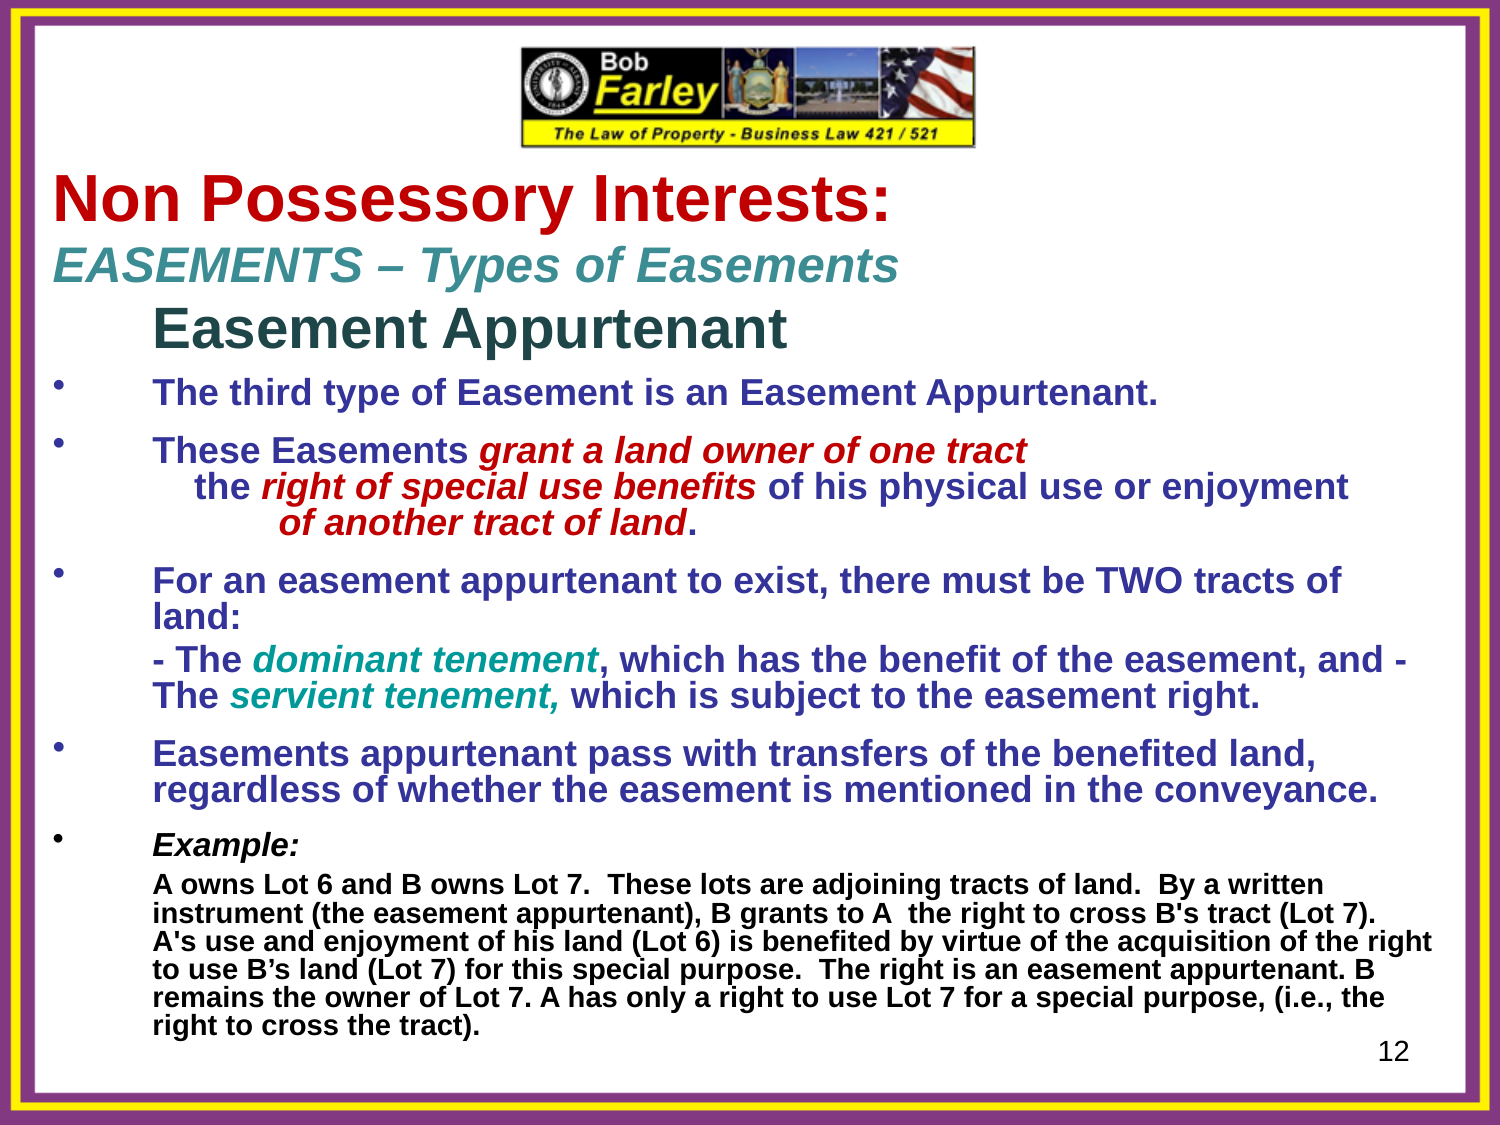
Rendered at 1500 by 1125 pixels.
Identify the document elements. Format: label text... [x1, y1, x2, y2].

picture [0, 0, 1500, 1125]
list Non Possessory Interests: EASEMENTS – Types of Easements Easement Appurtenant The third type of Easement is an Easement Appurtenant. These Easements grant a land owner of one tract the right of special use benefits of his physical use or enjoyment of another tract of land. For an easement appurtenant to exist, there must be TWO tracts of land: - The dominant tenement, which has the benefit of the easement, and - The servient tenement, which is subject to the easement right. Easements appurtenant pass with transfers of the benefited land, regardless of whether the easement is mentioned in the conveyance. Example: A owns Lot 6 and B owns Lot 7. These lots are adjoining tracts of land. By a written instrument (the easement appurtenant), B grants to A the right to cross B's tract (Lot 7). A's use and enjoyment of his land (Lot 6) is benefited by virtue of the acquisition of the right to use B’s land (Lot 7) for this special purpose. The right is an easement appurtenant. B remains the owner of Lot 7. A has only a right to use Lot 7 for a special purpose, (i.e., the right to cross the tract). [37, 162, 1451, 1076]
slide_number 12 [1074, 1024, 1426, 1103]
